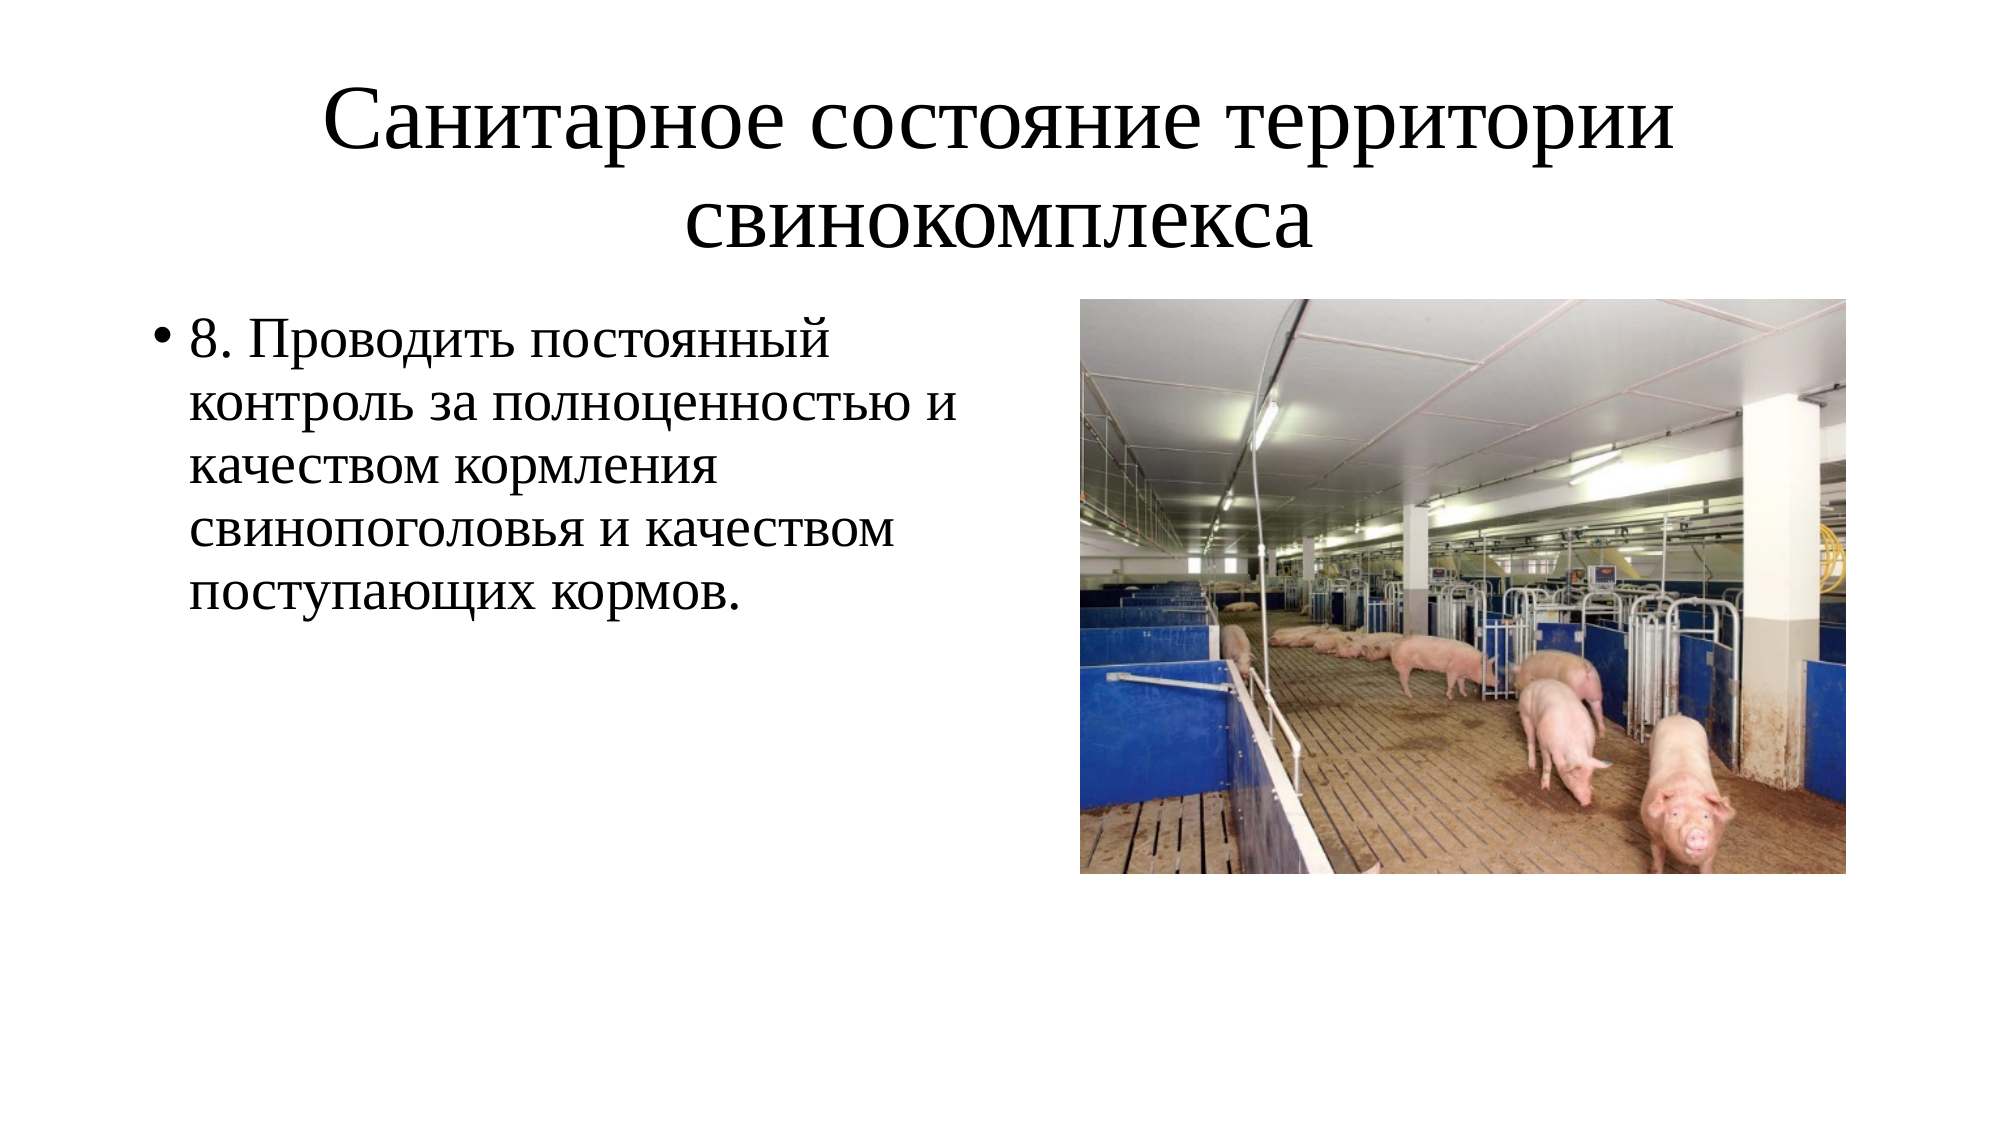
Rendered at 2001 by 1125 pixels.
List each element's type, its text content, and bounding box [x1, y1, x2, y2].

title Cанитарное состояние территории свинокомплекса [137, 59, 1863, 278]
list 8. Проводить постоянный контроль за полноценностью и качеством кормления свинопоголовья и качеством поступающих кормов. [137, 299, 988, 1014]
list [1079, 299, 1846, 874]
